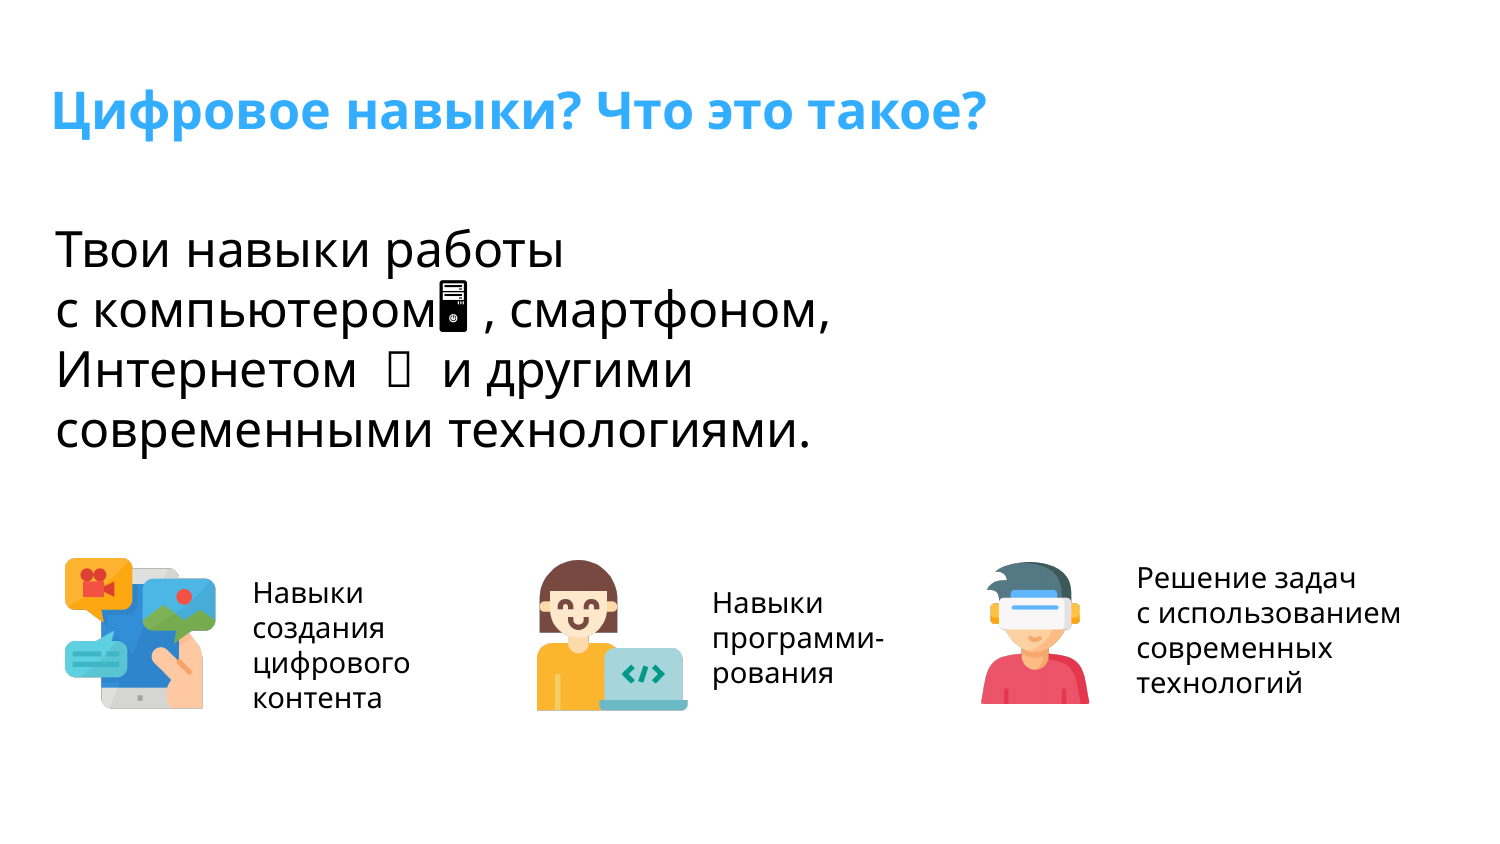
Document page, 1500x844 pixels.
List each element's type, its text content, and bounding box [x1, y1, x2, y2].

picture [529, 552, 695, 719]
text_box Твои навыки работы с компьютером🖥️ , смартфоном📱, Интернетом 📡 и другими современными технологиями. [40, 202, 988, 590]
picture [57, 550, 223, 716]
title Цифровое навыки? Что это такое? [50, 59, 1402, 179]
picture [963, 561, 1106, 704]
text_box Навыки создания цифрового контента [237, 559, 501, 730]
text_box Навыки программи- рования [700, 569, 958, 705]
text_box Решение задач с использованием современных технологий [1121, 544, 1460, 715]
